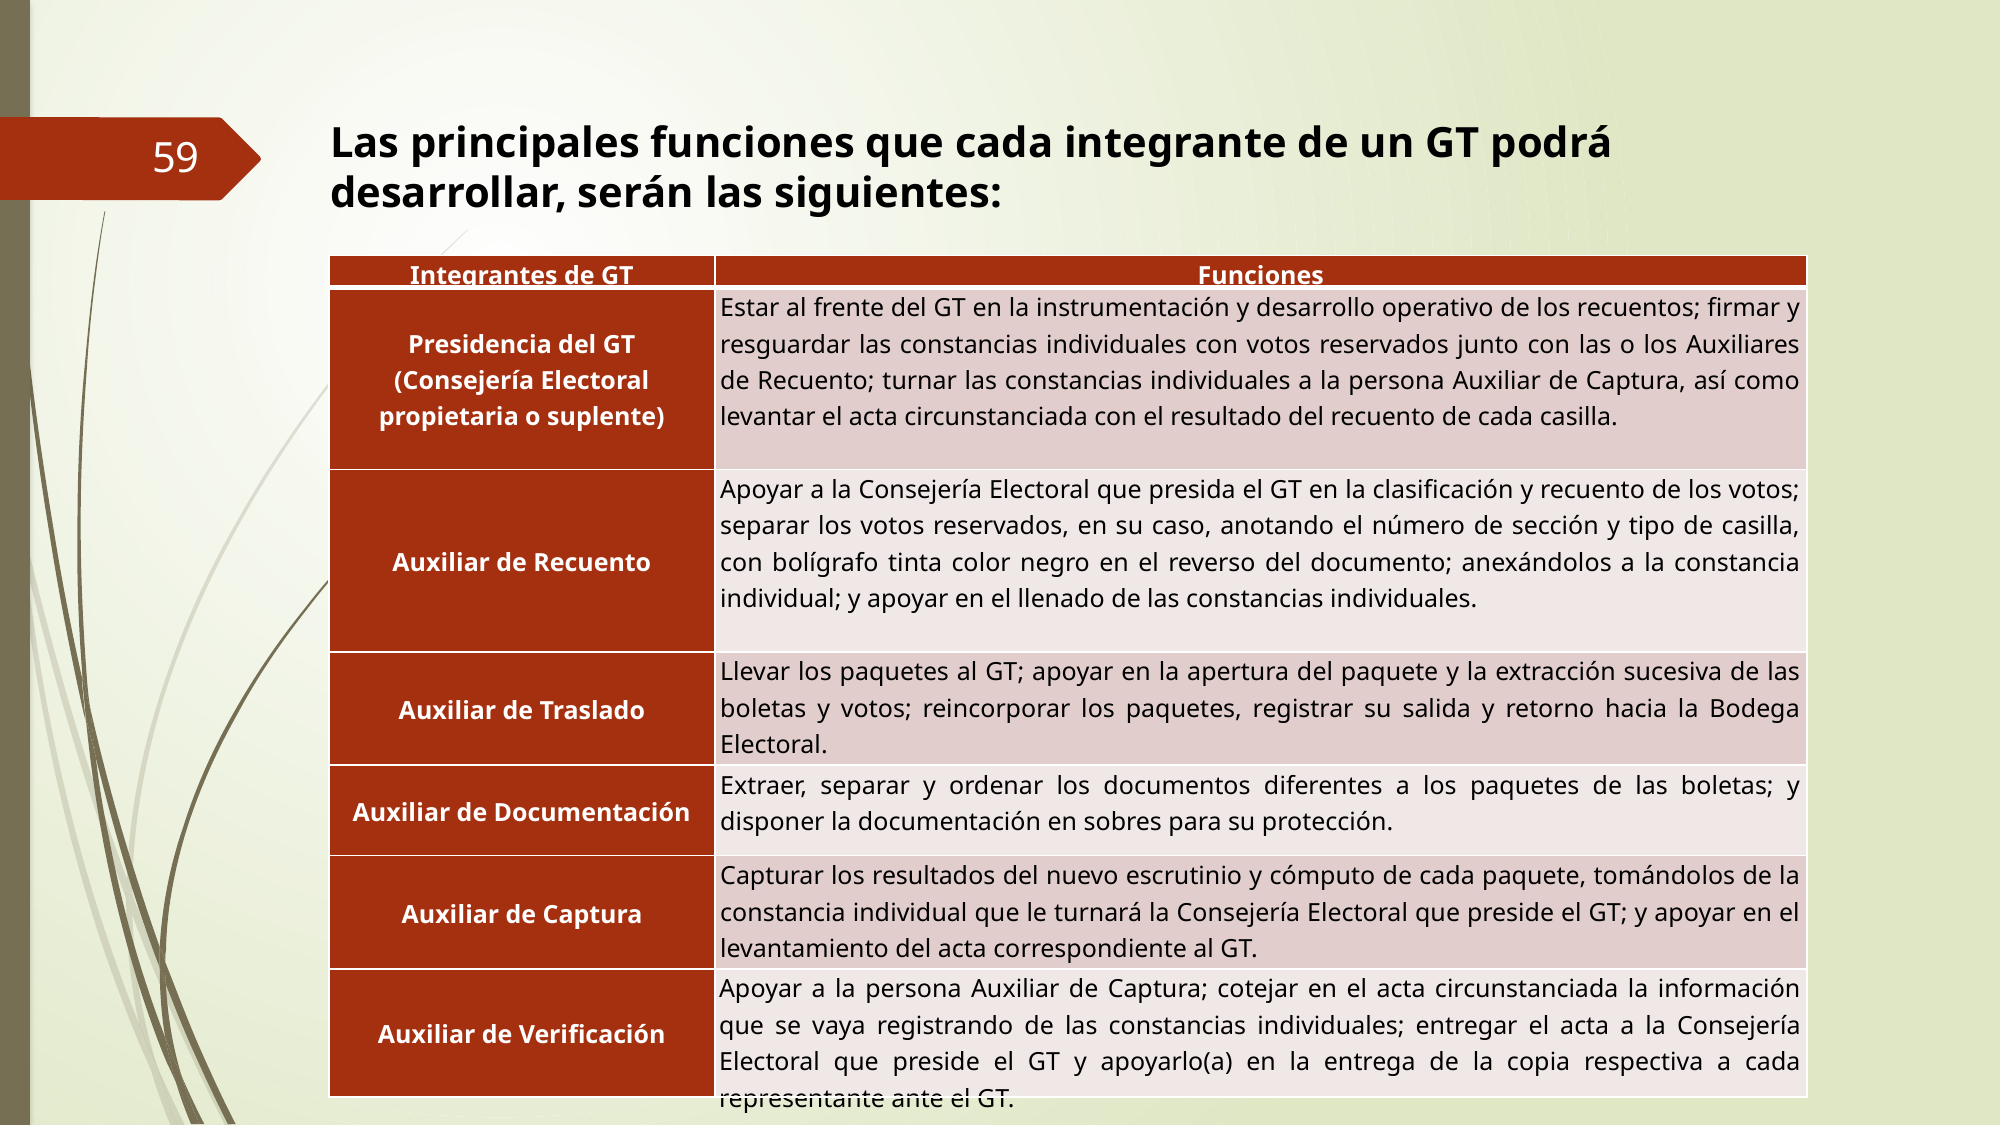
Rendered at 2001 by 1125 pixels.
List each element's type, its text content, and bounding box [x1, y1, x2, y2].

slide_number 59 [87, 129, 216, 190]
table_cell Auxiliar de Traslado [330, 653, 714, 764]
table_cell Auxiliar de Recuento [330, 470, 714, 651]
table_cell Extraer, separar y ordenar los documentos diferentes a los paquetes de las boletas; y disponer la documentación en sobres para su protección. [716, 766, 1806, 855]
table_cell Apoyar a la Consejería Electoral que presida el GT en la clasificación y recuento de los votos; separar los votos reservados, en su caso, anotando el número de sección y tipo de casilla, con bolígrafo tinta color negro en el reverso del documento; anexándolos a la constancia individual; y apoyar en el llenado de las constancias individuales. [716, 470, 1806, 651]
table_cell Estar al frente del GT en la instrumentación y desarrollo operativo de los recuentos; firmar y resguardar las constancias individuales con votos reservados junto con las o los Auxiliares de Recuento; turnar las constancias individuales a la persona Auxiliar de Captura, así como levantar el acta circunstanciada con el resultado del recuento de cada casilla. [716, 290, 1806, 469]
table_cell Capturar los resultados del nuevo escrutinio y cómputo de cada paquete, tomándolos de la constancia individual que le turnará la Consejería Electoral que preside el GT; y apoyar en el levantamiento del acta correspondiente al GT. [716, 856, 1806, 968]
table_cell Auxiliar de Verificación [330, 970, 714, 1096]
table_header Funciones [716, 256, 1806, 285]
table_cell Llevar los paquetes al GT; apoyar en la apertura del paquete y la extracción sucesiva de las boletas y votos; reincorporar los paquetes, registrar su salida y retorno hacia la Bodega Electoral. [716, 653, 1806, 764]
text_box Las principales funciones que cada integrante de un GT podrá desarrollar, serán las siguientes: [315, 108, 1767, 224]
table_header Integrantes de GT [330, 256, 714, 285]
table_cell Auxiliar de Captura [330, 856, 714, 968]
table_cell Apoyar a la persona Auxiliar de Captura; cotejar en el acta circunstanciada la información que se vaya registrando de las constancias individuales; entregar el acta a la Consejería Electoral que preside el GT y apoyarlo(a) en la entrega de la copia respectiva a cada representante ante el GT. [716, 970, 1806, 1096]
table_cell Auxiliar de Documentación [330, 766, 714, 855]
table_cell Presidencia del GT (Consejería Electoral propietaria o suplente) [330, 290, 714, 469]
